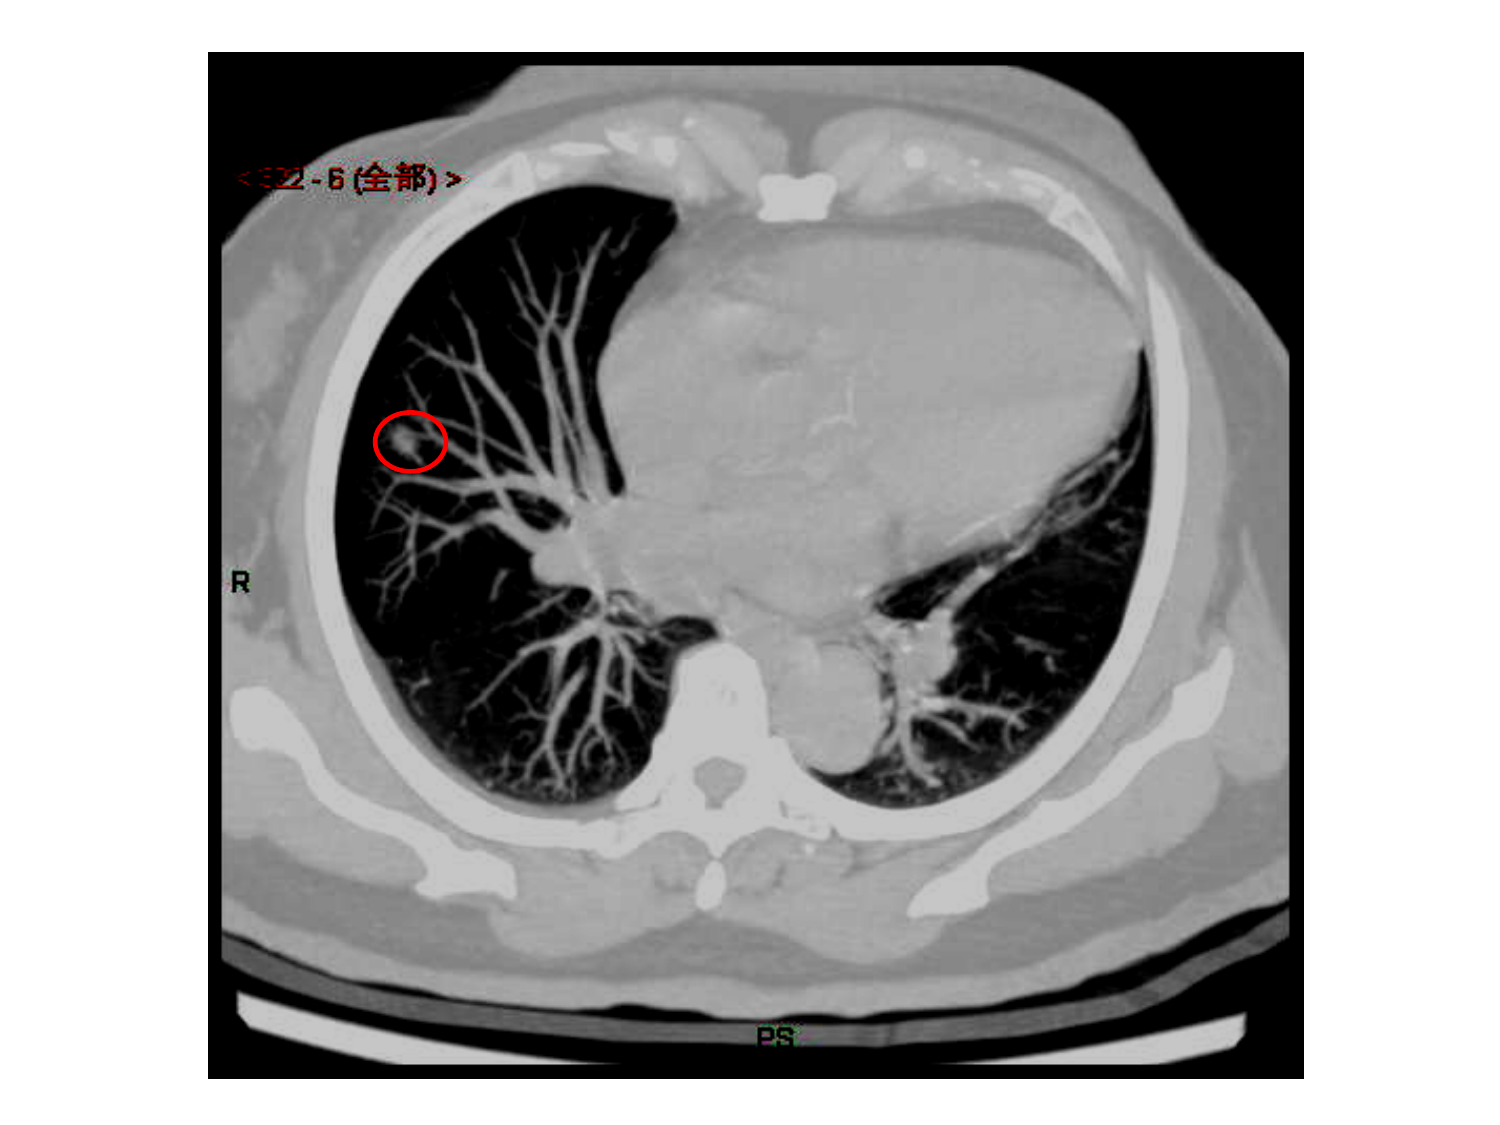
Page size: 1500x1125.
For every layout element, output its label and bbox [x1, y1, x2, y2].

picture [218, 62, 1294, 1069]
